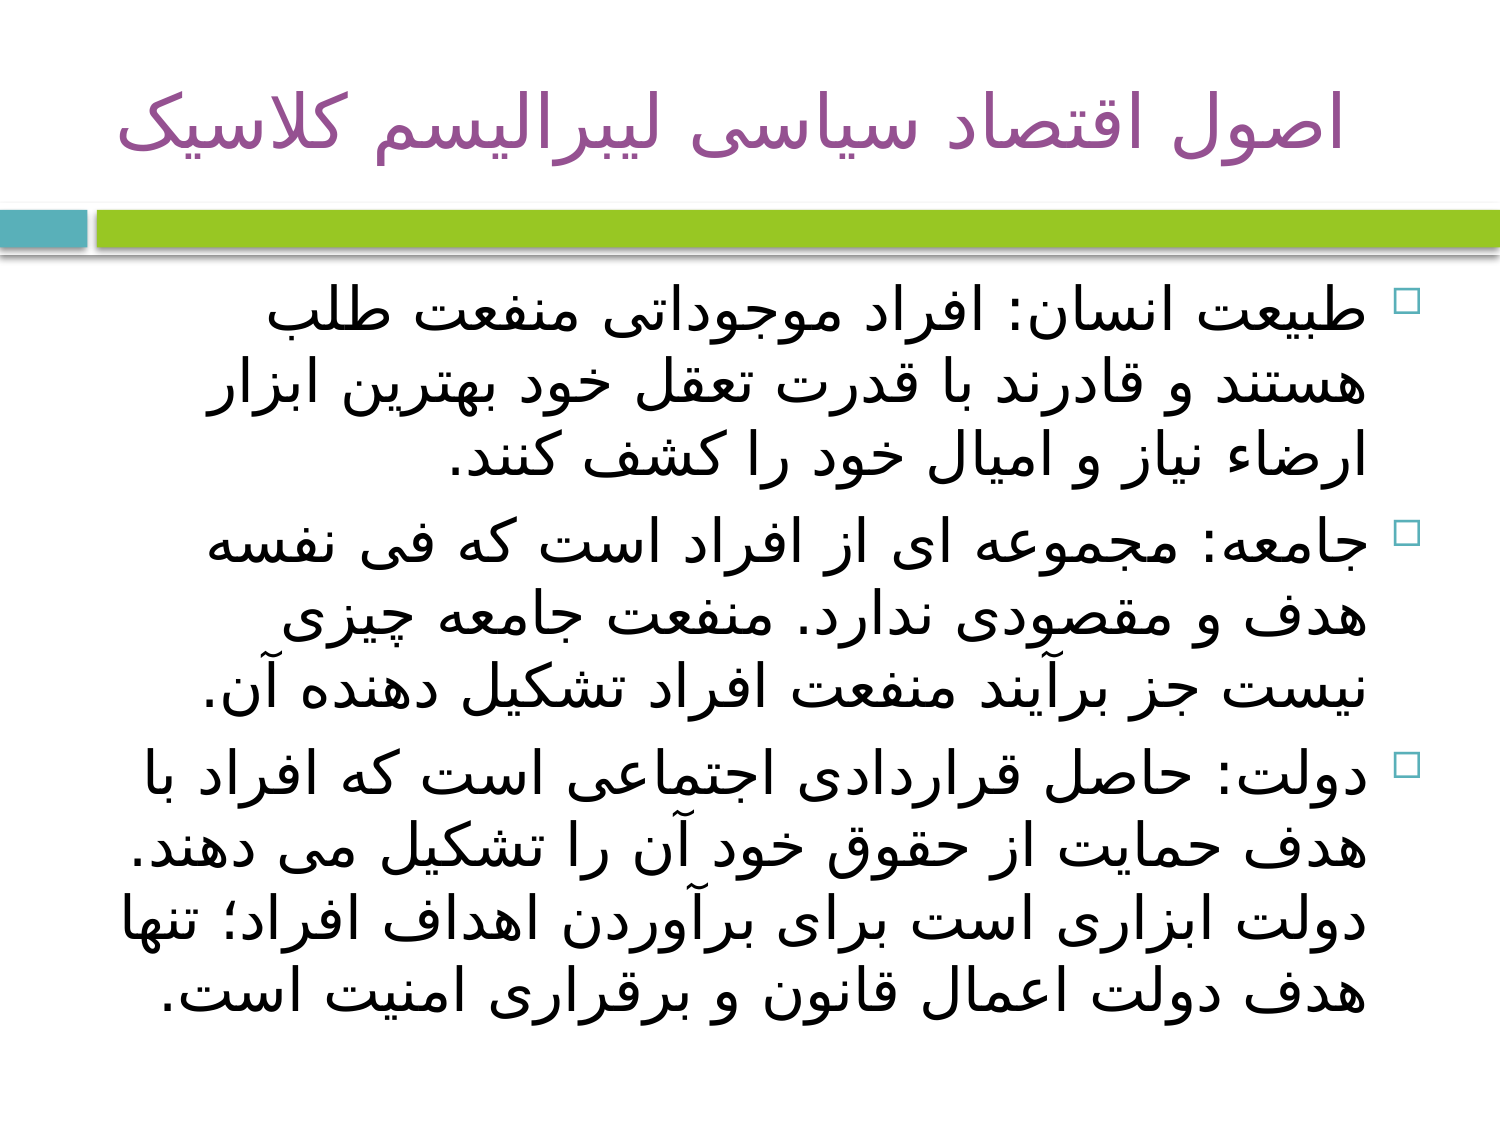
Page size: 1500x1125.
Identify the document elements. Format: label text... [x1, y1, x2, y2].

list طبیعت انسان: افراد موجوداتی منفعت طلب هستند و قادرند با قدرت تعقل خود بهترین ابزار ارضاء نیاز و امیال خود را کشف کنند. جامعه: مجموعه ای از افراد است که فی نفسه هدف و مقصودی ندارد. منفعت جامعه چیزی نیست جز برآیند منفعت افراد تشکیل دهنده آن. دولت: حاصل قراردادی اجتماعی است که افراد با هدف حمایت از حقوق خود آن را تشکیل می دهند. دولت ابزاری است برای برآوردن اهداف افراد؛ تنها هدف دولت اعمال قانون و برقراری امنیت است. [100, 262, 1438, 1000]
title اصول اقتصاد سیاسی لیبرالیسم کلاسیک [100, 37, 1438, 200]
